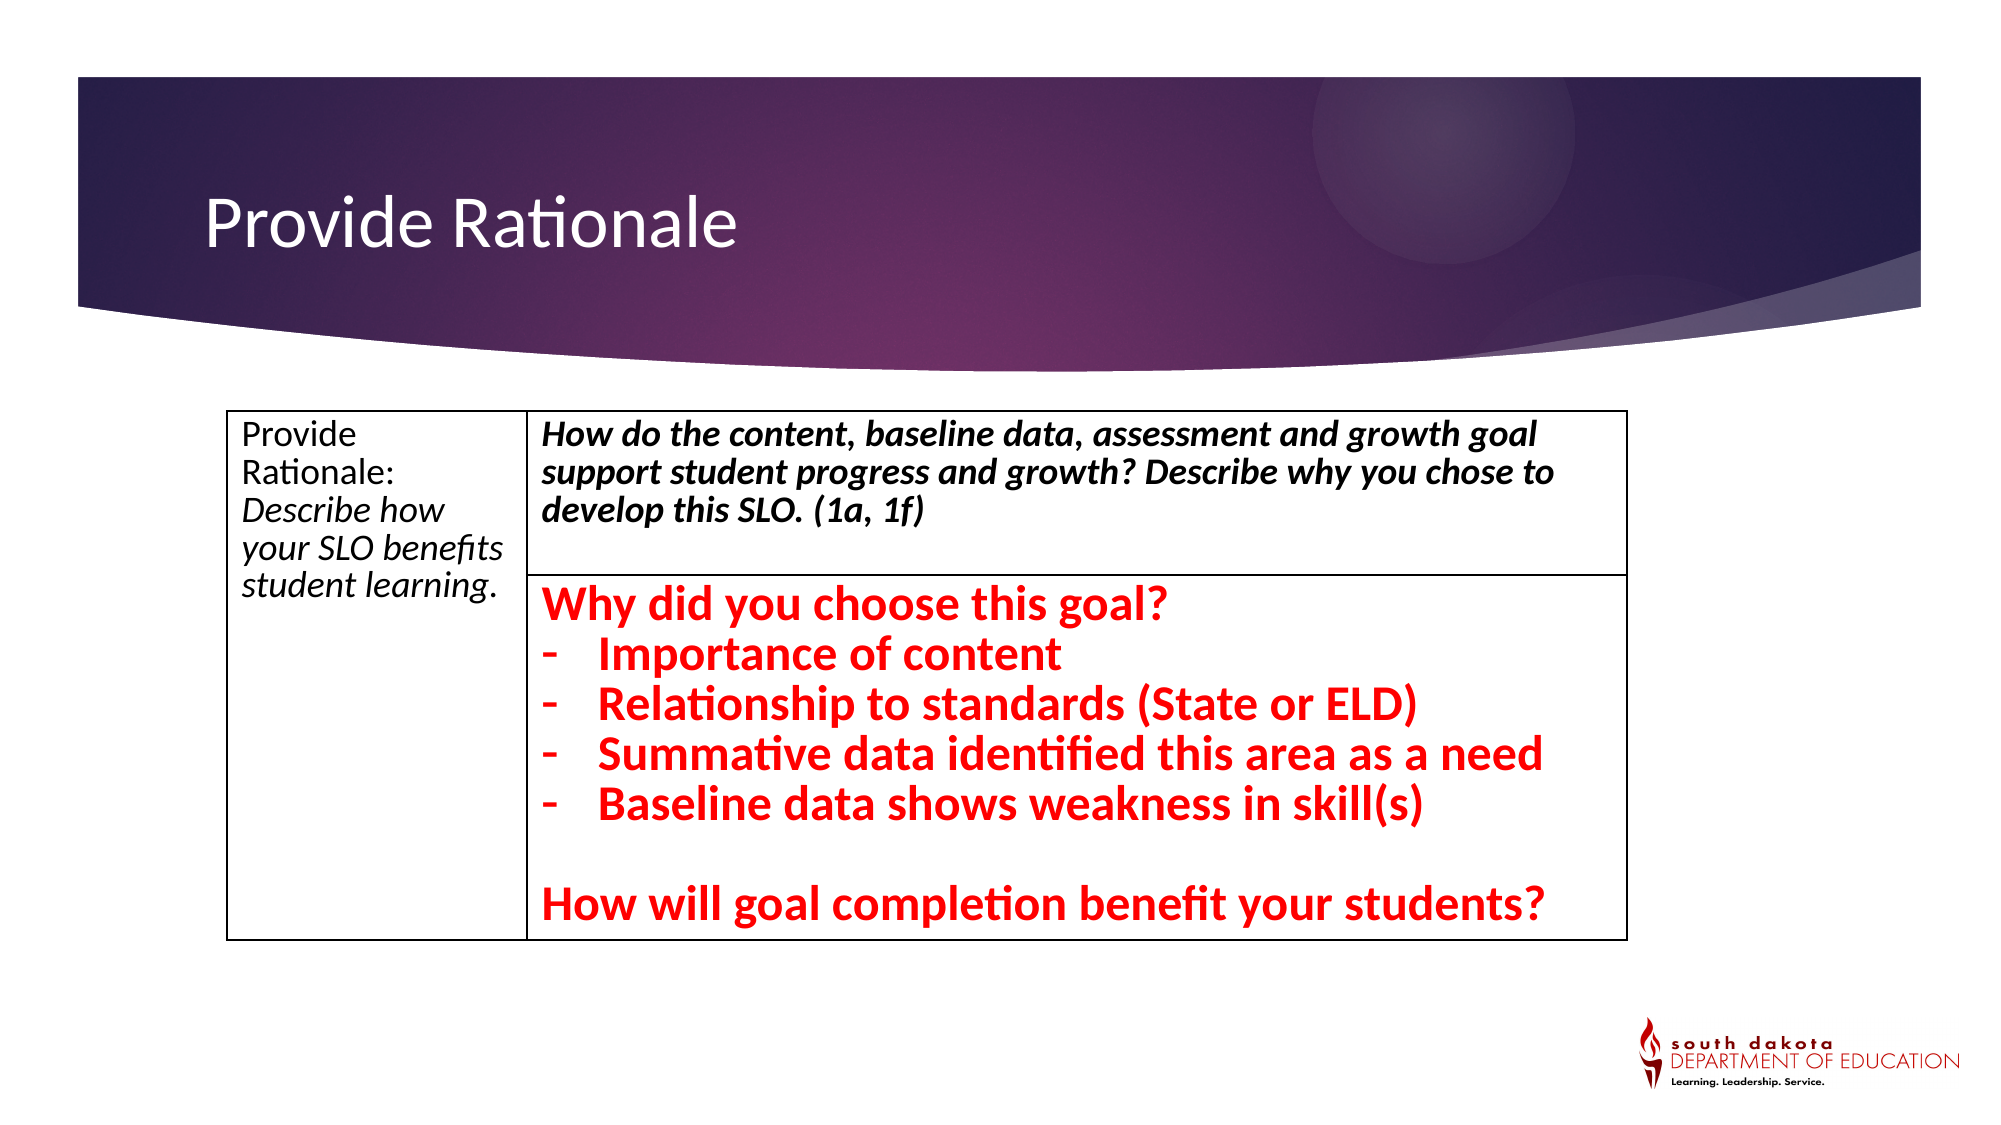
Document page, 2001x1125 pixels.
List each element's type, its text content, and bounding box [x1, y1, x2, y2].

table_header How do the content, baseline data, assessment and growth goal support student progress and growth? Describe why you chose to develop this SLO. (1a, 1f) [528, 412, 1626, 574]
title Provide Rationale [189, 159, 1627, 276]
table_cell Why did you choose this goal? Importance of content Relationship to standards (State or ELD) Summative data identified this area as a need Baseline data shows weakness in skill(s) How will goal completion benefit your students? [528, 576, 1626, 939]
table_header Provide Rationale: Describe how your SLO benefits student learning. [228, 412, 526, 939]
picture [1639, 1017, 1959, 1089]
